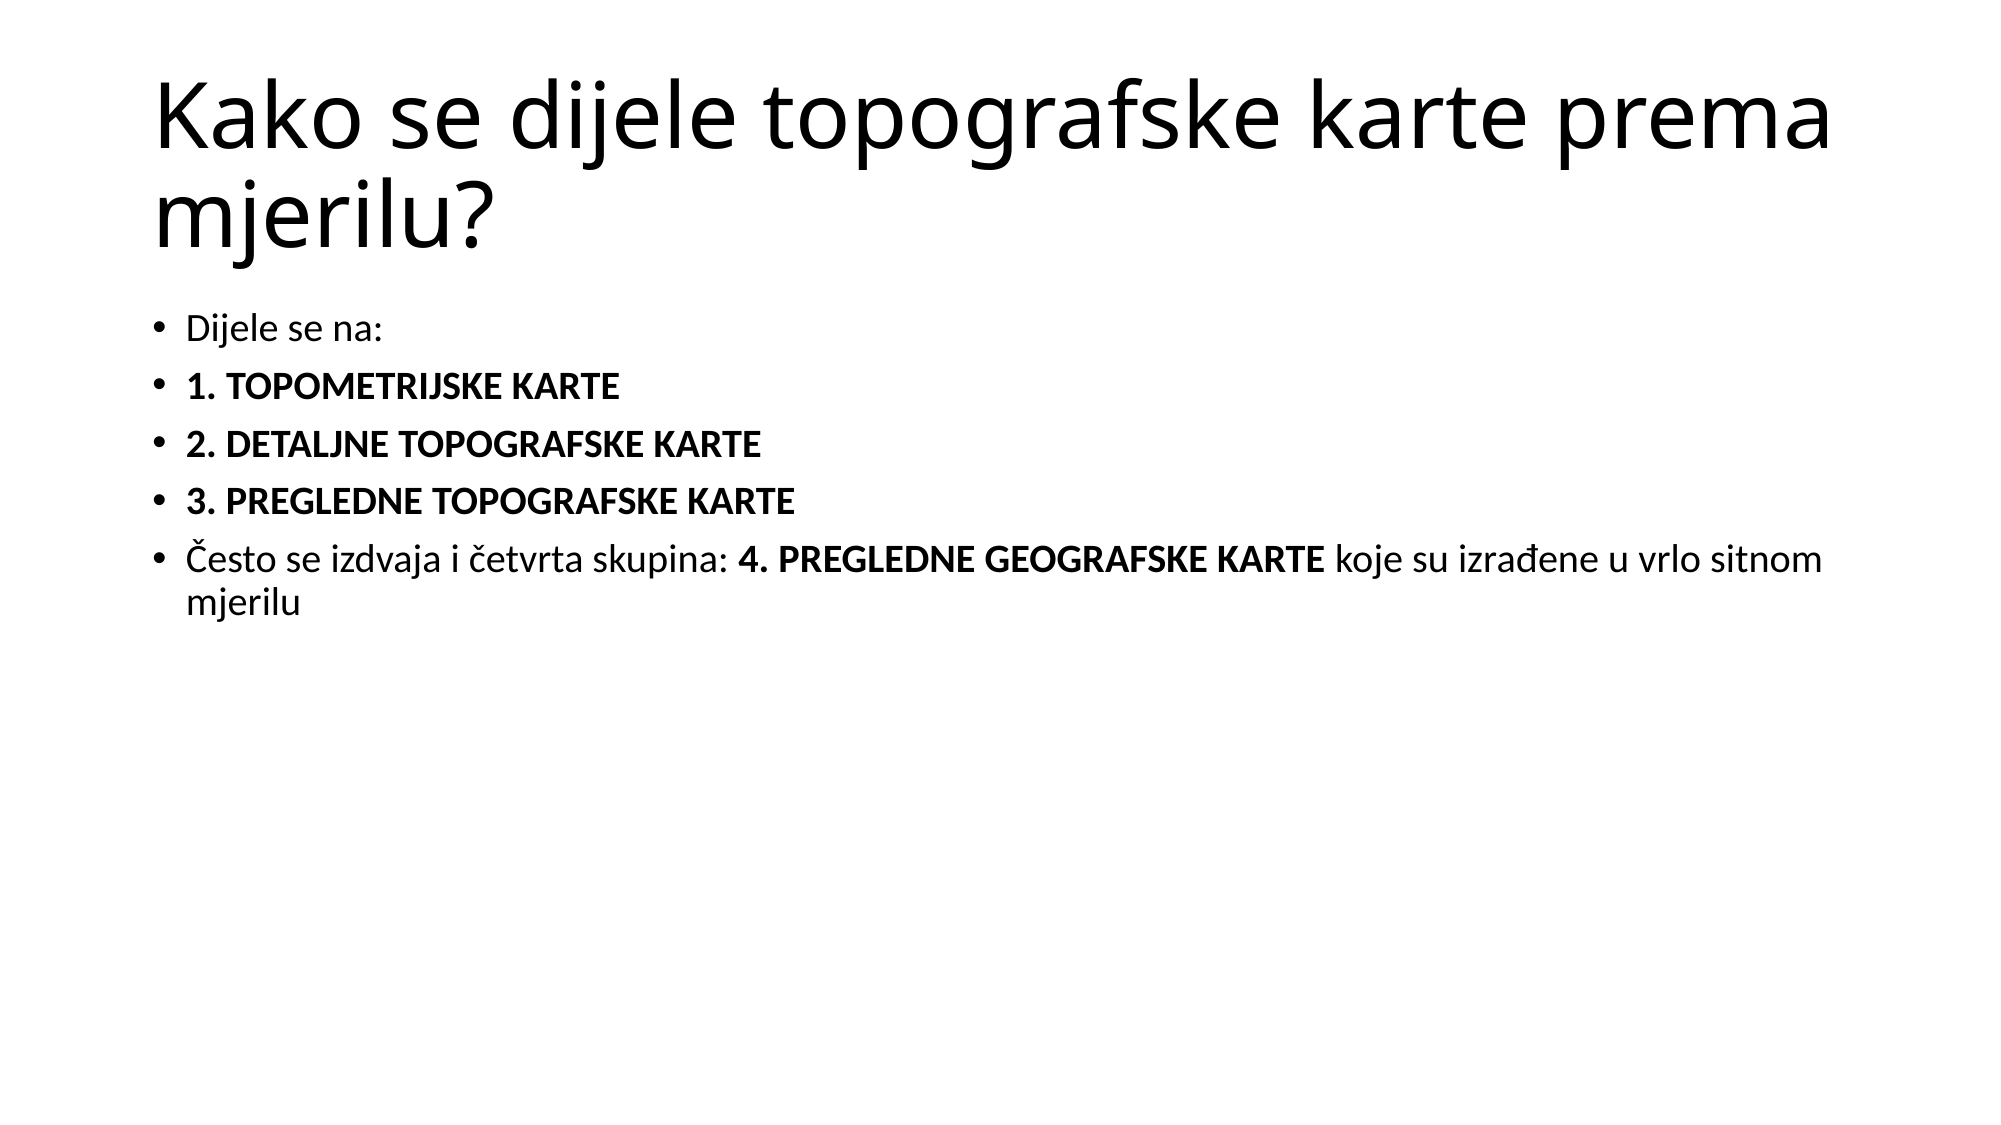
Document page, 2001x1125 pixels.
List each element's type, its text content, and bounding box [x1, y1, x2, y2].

list Dijele se na: 1. TOPOMETRIJSKE KARTE 2. DETALJNE TOPOGRAFSKE KARTE 3. PREGLEDNE TOPOGRAFSKE KARTE Često se izdvaja i četvrta skupina: 4. PREGLEDNE GEOGRAFSKE KARTE koje su izrađene u vrlo sitnom mjerilu [137, 299, 1863, 637]
title Kako se dijele topografske karte prema mjerilu? [137, 59, 1974, 278]
